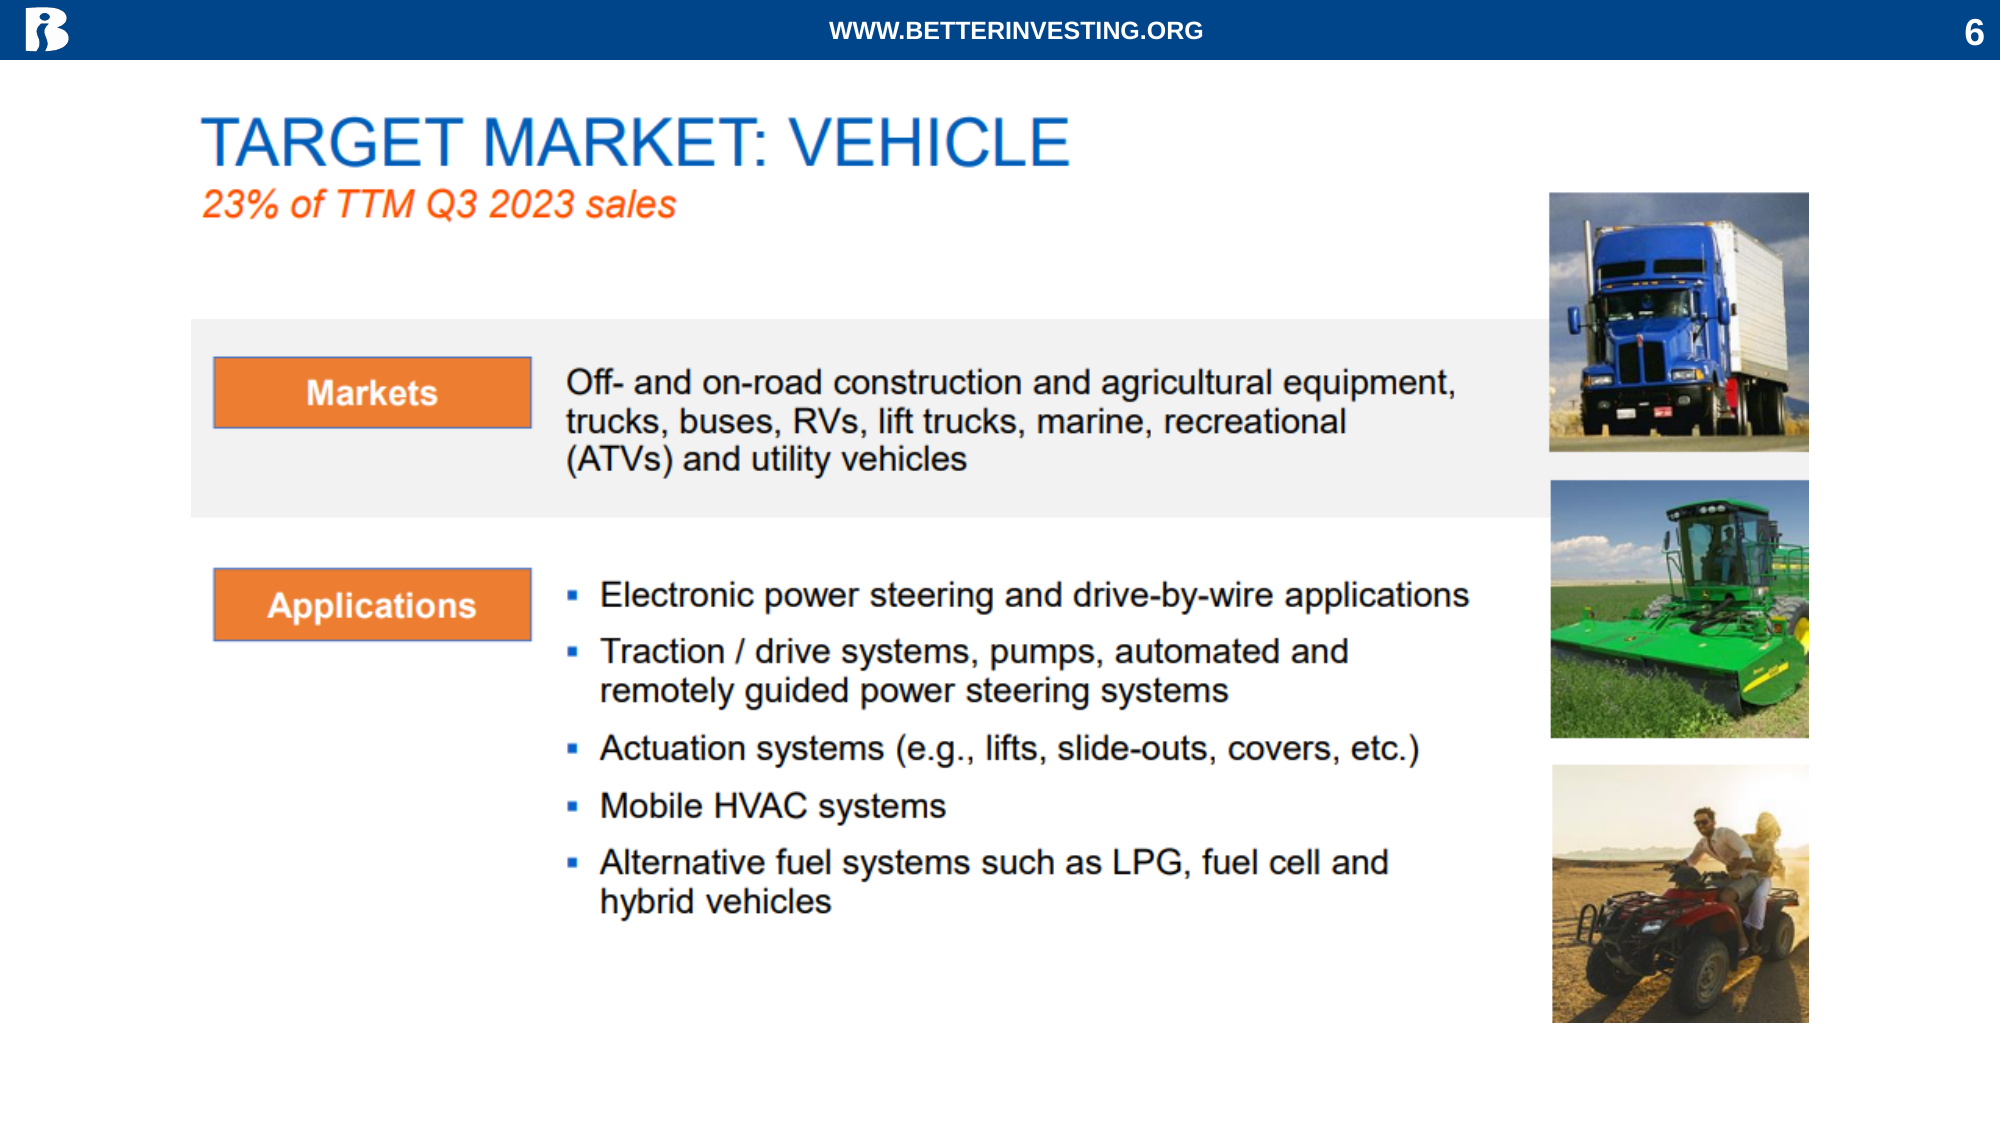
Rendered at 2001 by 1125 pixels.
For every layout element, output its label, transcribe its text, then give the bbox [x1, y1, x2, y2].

picture [191, 102, 1809, 1023]
footer WWW.BETTERINVESTING.ORG [350, 3, 1684, 57]
picture [23, 6, 71, 53]
slide_number 6 [1766, 3, 2000, 57]
